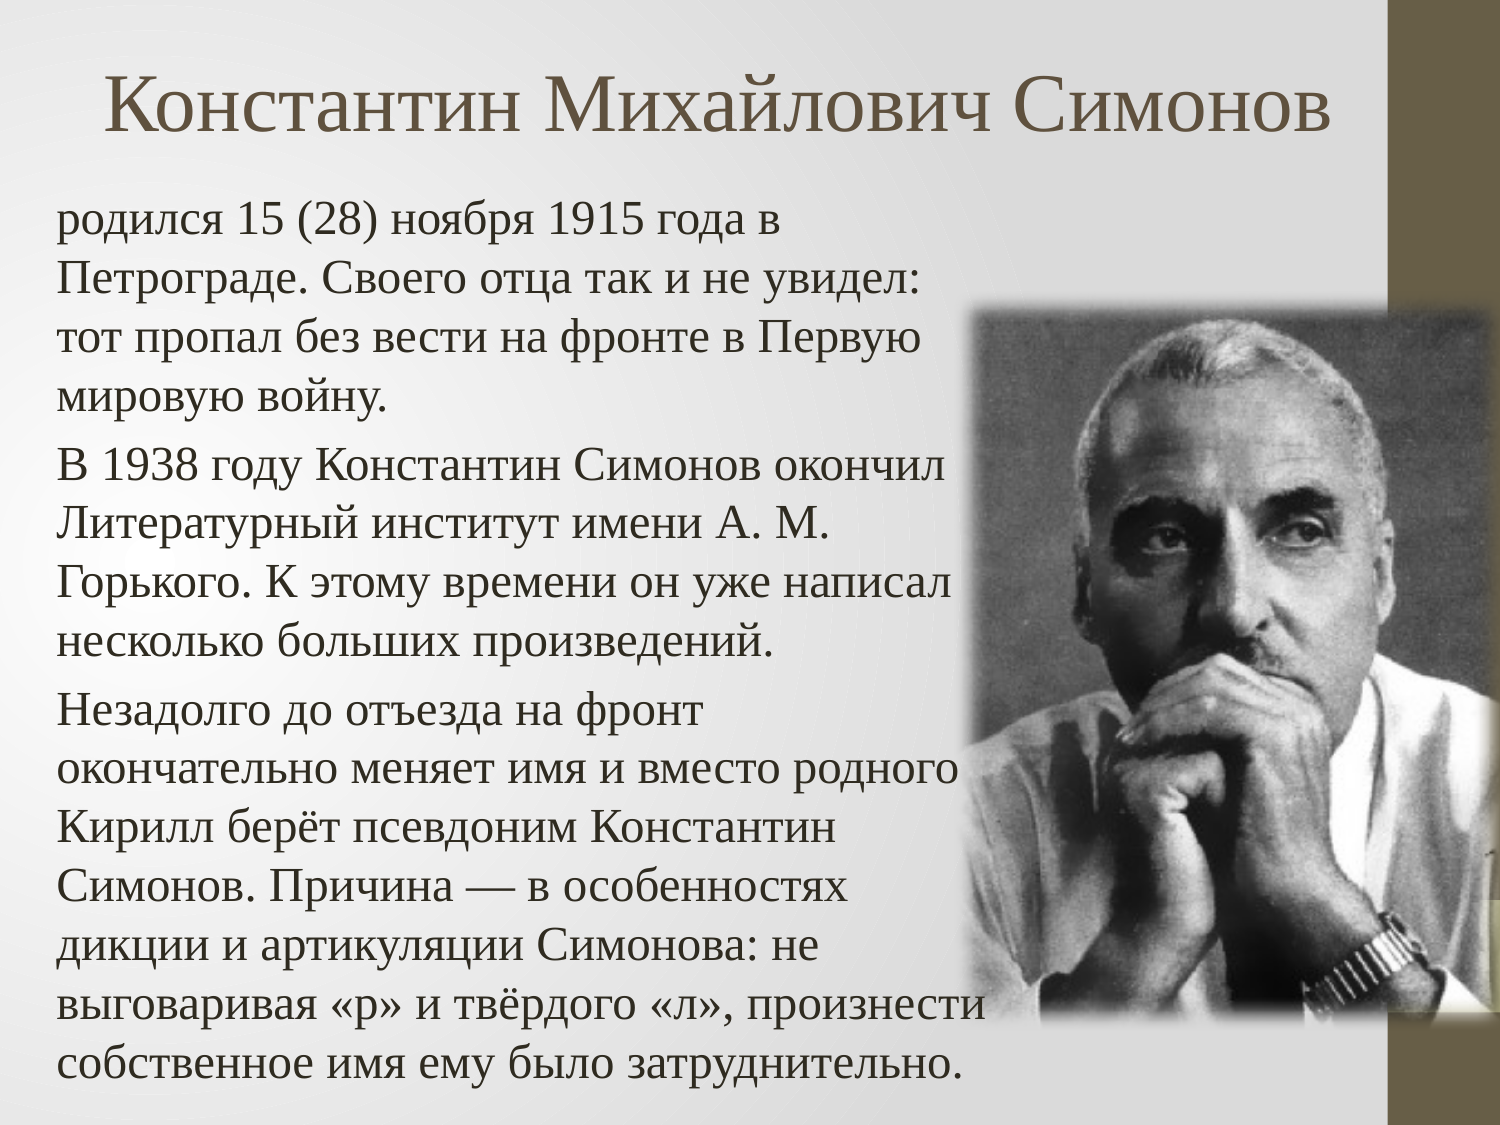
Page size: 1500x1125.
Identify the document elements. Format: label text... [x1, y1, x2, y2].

picture [952, 290, 1500, 1032]
text_box Константин Михайлович Симонов [88, 40, 1370, 156]
list родился 15 (28) ноября 1915 года в Петрограде. Своего отца так и не увидел: тот пропал без вести на фронте в Первую мировую войну. В 1938 году Константин Симонов окончил Литературный институт имени А. М. Горького. К этому времени он уже написал несколько больших произведений. Незадолго до отъезда на фронт окончательно меняет имя и вместо родного Кирилл берёт псевдоним Константин Симонов. Причина — в особенностях дикции и артикуляции Симонова: не выговаривая «р» и твёрдого «л», произнести собственное имя ему было затруднительно. [40, 148, 1011, 1125]
